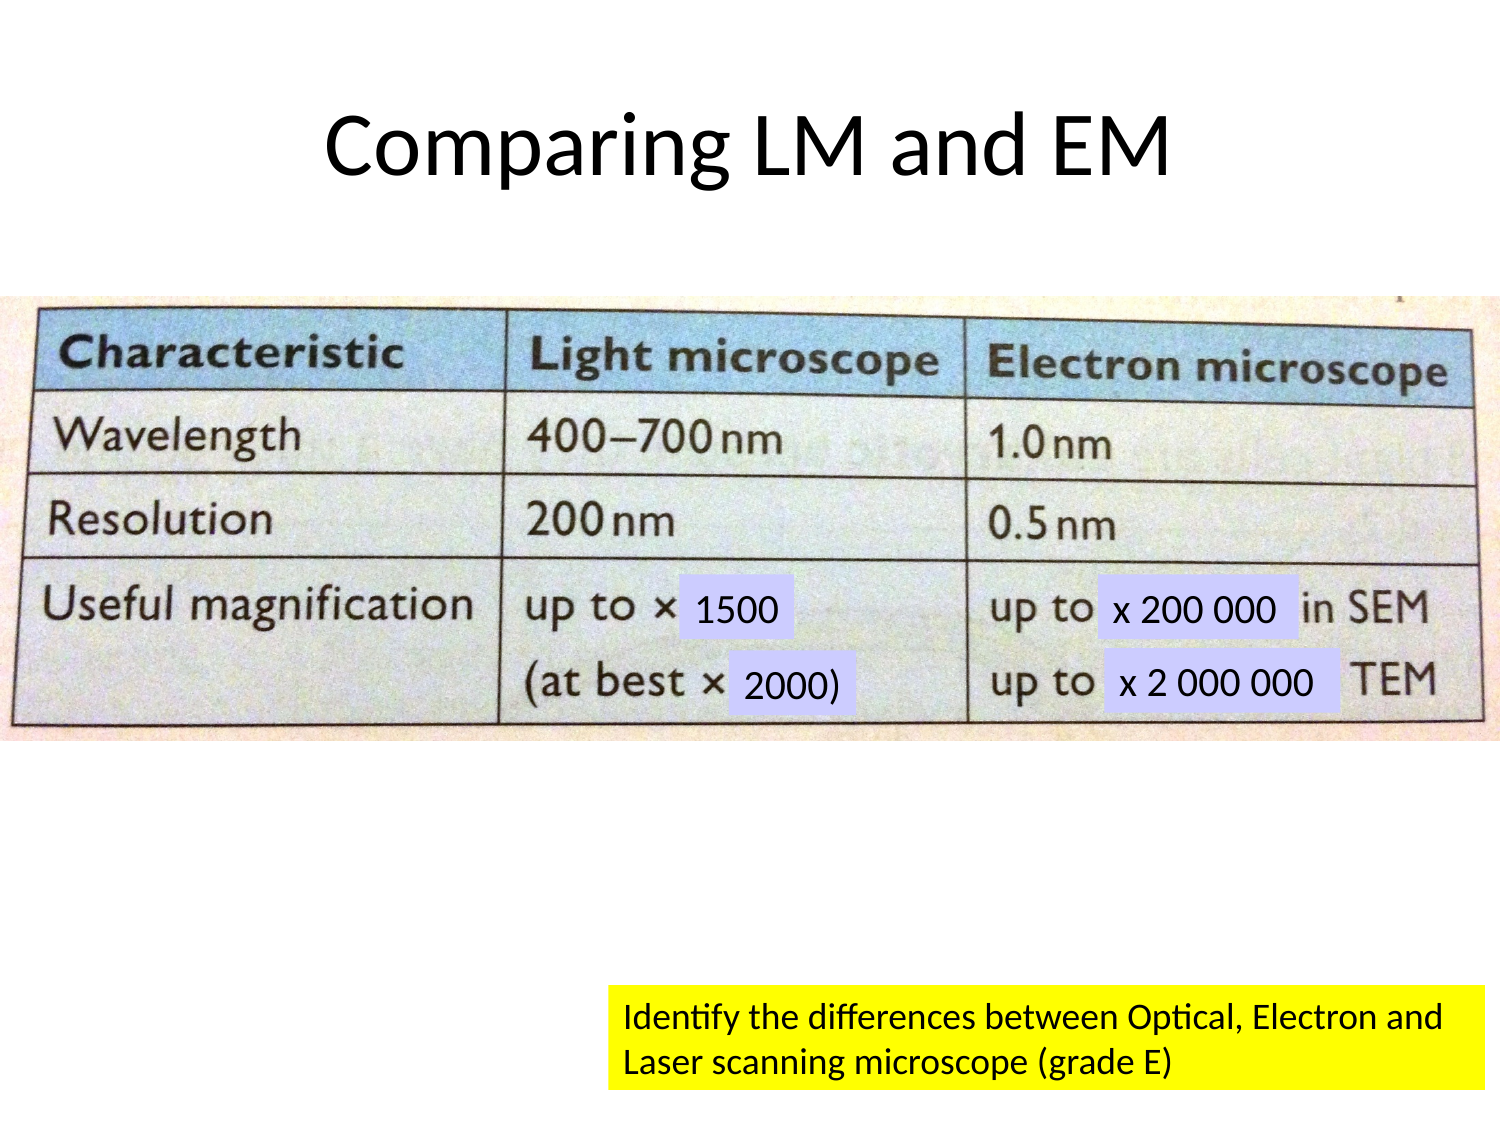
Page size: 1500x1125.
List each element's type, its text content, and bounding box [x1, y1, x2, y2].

text_box Identify the differences between Optical, Electron and Laser scanning microscope (grade E) [608, 985, 1485, 1090]
title Comparing LM and EM [75, 45, 1425, 233]
picture [0, 296, 1500, 742]
